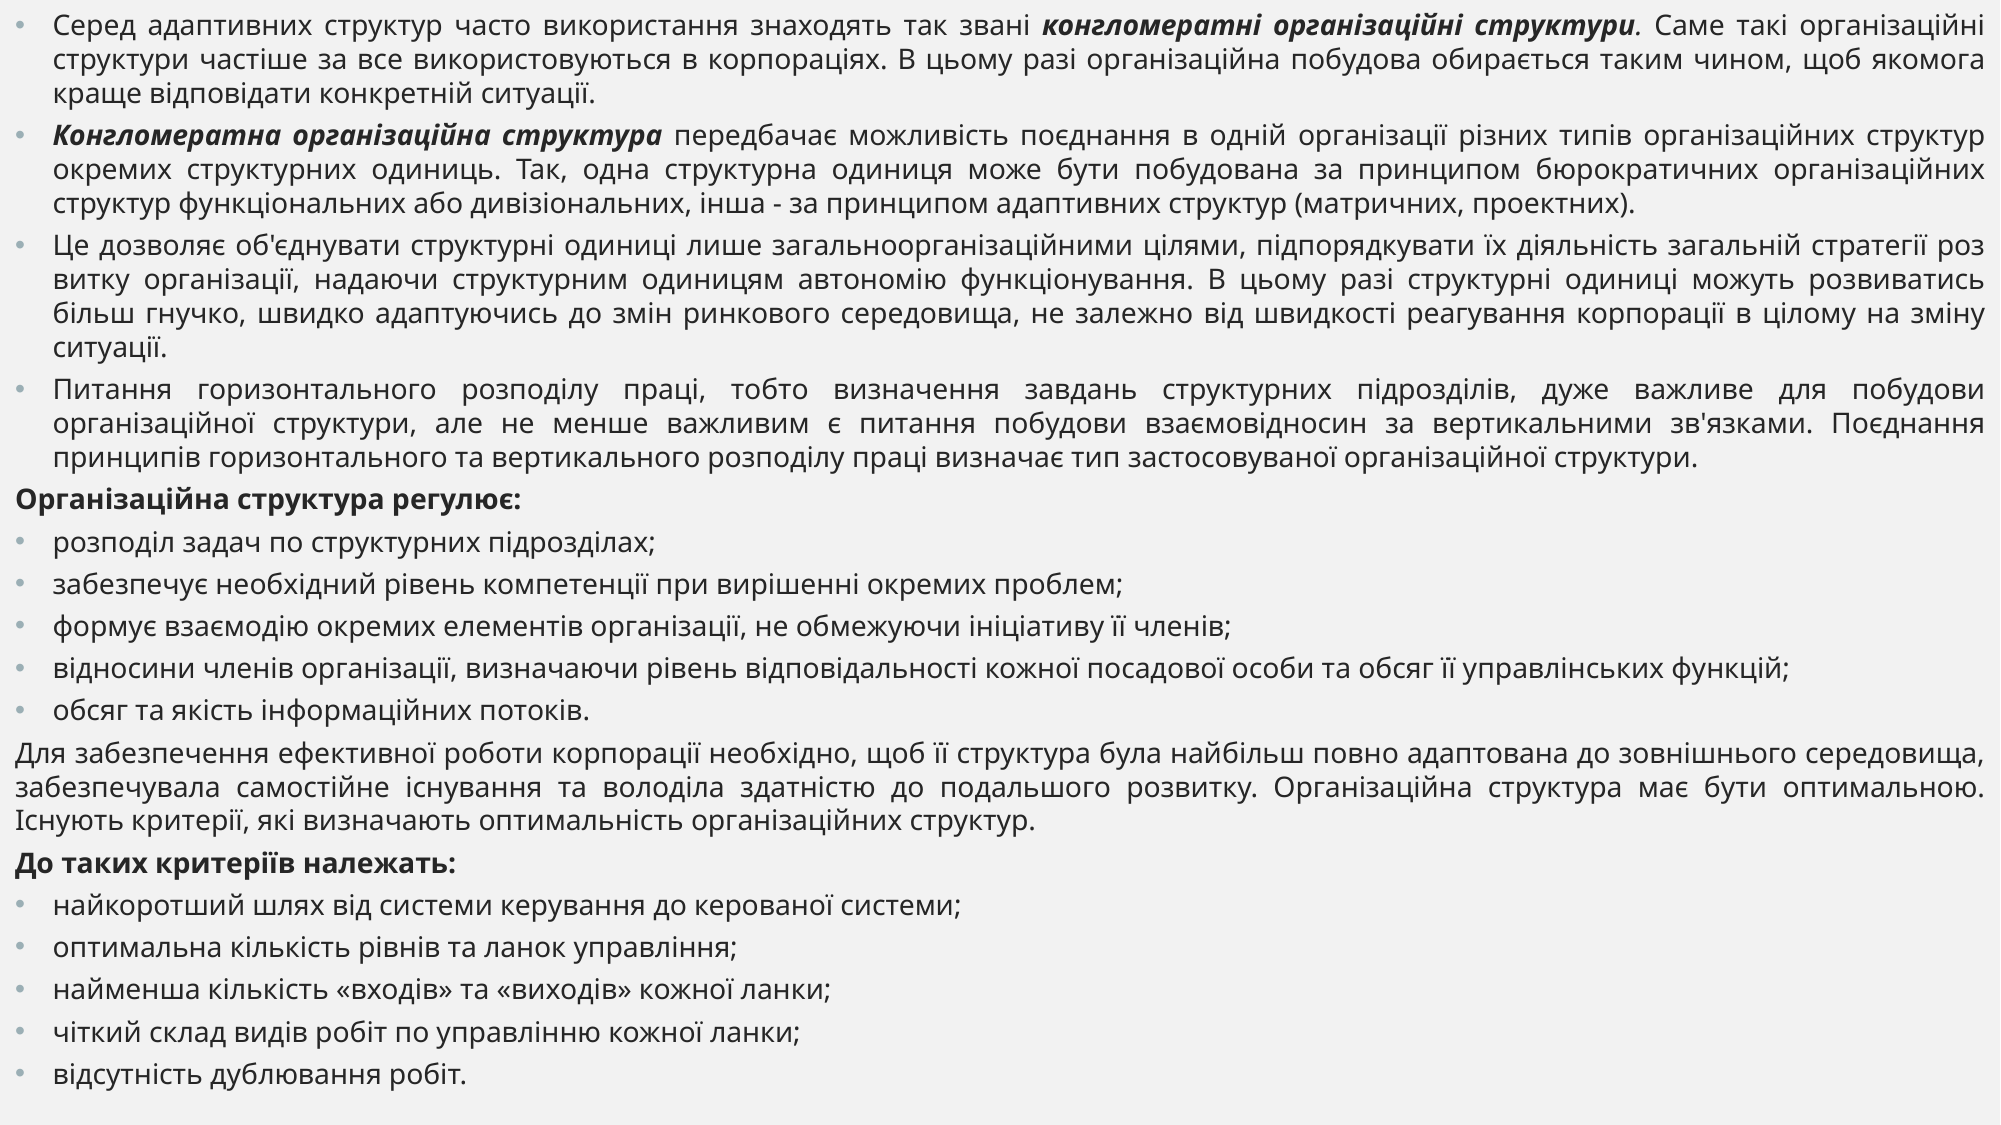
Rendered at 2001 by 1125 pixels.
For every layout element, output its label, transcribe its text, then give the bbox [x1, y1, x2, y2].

list Серед адаптивних структур часто використання знаходять так звані конгломератні організаційні структури. Саме такі організаційні струк­тури частіше за все використовуються в корпораціях. В цьому разі ор­ганізаційна побудова обирається таким чином, щоб якомога краще від­повідати конкретній ситуації. Конгломератна організаційна структура передбачає можливість поєднання в одній організації різних типів орга­нізаційних структур окремих структурних одиниць. Так, одна структурна одиниця може бути побудована за принципом бюрократичних організа­ційних структур функціональних або дивізіональних, інша - за принци­пом адаптивних структур (матричних, проектних). Це дозволяє об'єднувати структурні одиниці лише загальноорганізаційними цілями, підпорядкувати їх діяльність загальній стратегії роз­витку організації, надаючи структурним одиницям автономію функці­онування. В цьому разі структурні одиниці можуть розвиватись більш гнучко, швидко адаптуючись до змін ринкового середовища, не залежно від швидкості реагування корпорації в цілому на зміну ситуації. Питання горизонтального розподілу праці, тобто визначення завдань структурних підрозділів, дуже важливе для побудови організаційної структури, але не менше важливим є питання побудови взаємовідносин за вертикальними зв'язками. Поєднання принципів горизонтального та вертикального розподілу праці визначає тип застосовуваної організацій­ної структури. Організаційна структура регулює: розподіл задач по структурних підрозділах; забезпечує необхідний рівень компетенції при вирішенні окремих проблем; формує взаємодію окремих елементів організації, не обмежуючи ініціативу її членів; відносини членів організації, визначаючи рівень відповідальності кожної посадової особи та обсяг її управлінських функцій; обсяг та якість інформаційних потоків. Для забезпечення ефективної роботи корпорації необхідно, щоб її структура була найбільш повно адаптована до зовнішнього середовища, забезпечувала самостійне існування та володіла здатністю до подальшого розвитку. Організаційна структура має бути оптимальною. Існують критерії, які визначають оптимальність організаційних структур. До таких критеріїв належать: найкоротший шлях від системи керування до керованої системи; оптимальна кількість рівнів та ланок управління; найменша кількість «входів» та «виходів» кожної ланки; чіткий склад видів робіт по управлінню кожної ланки; відсутність дублювання робіт. [0, 0, 2000, 1111]
